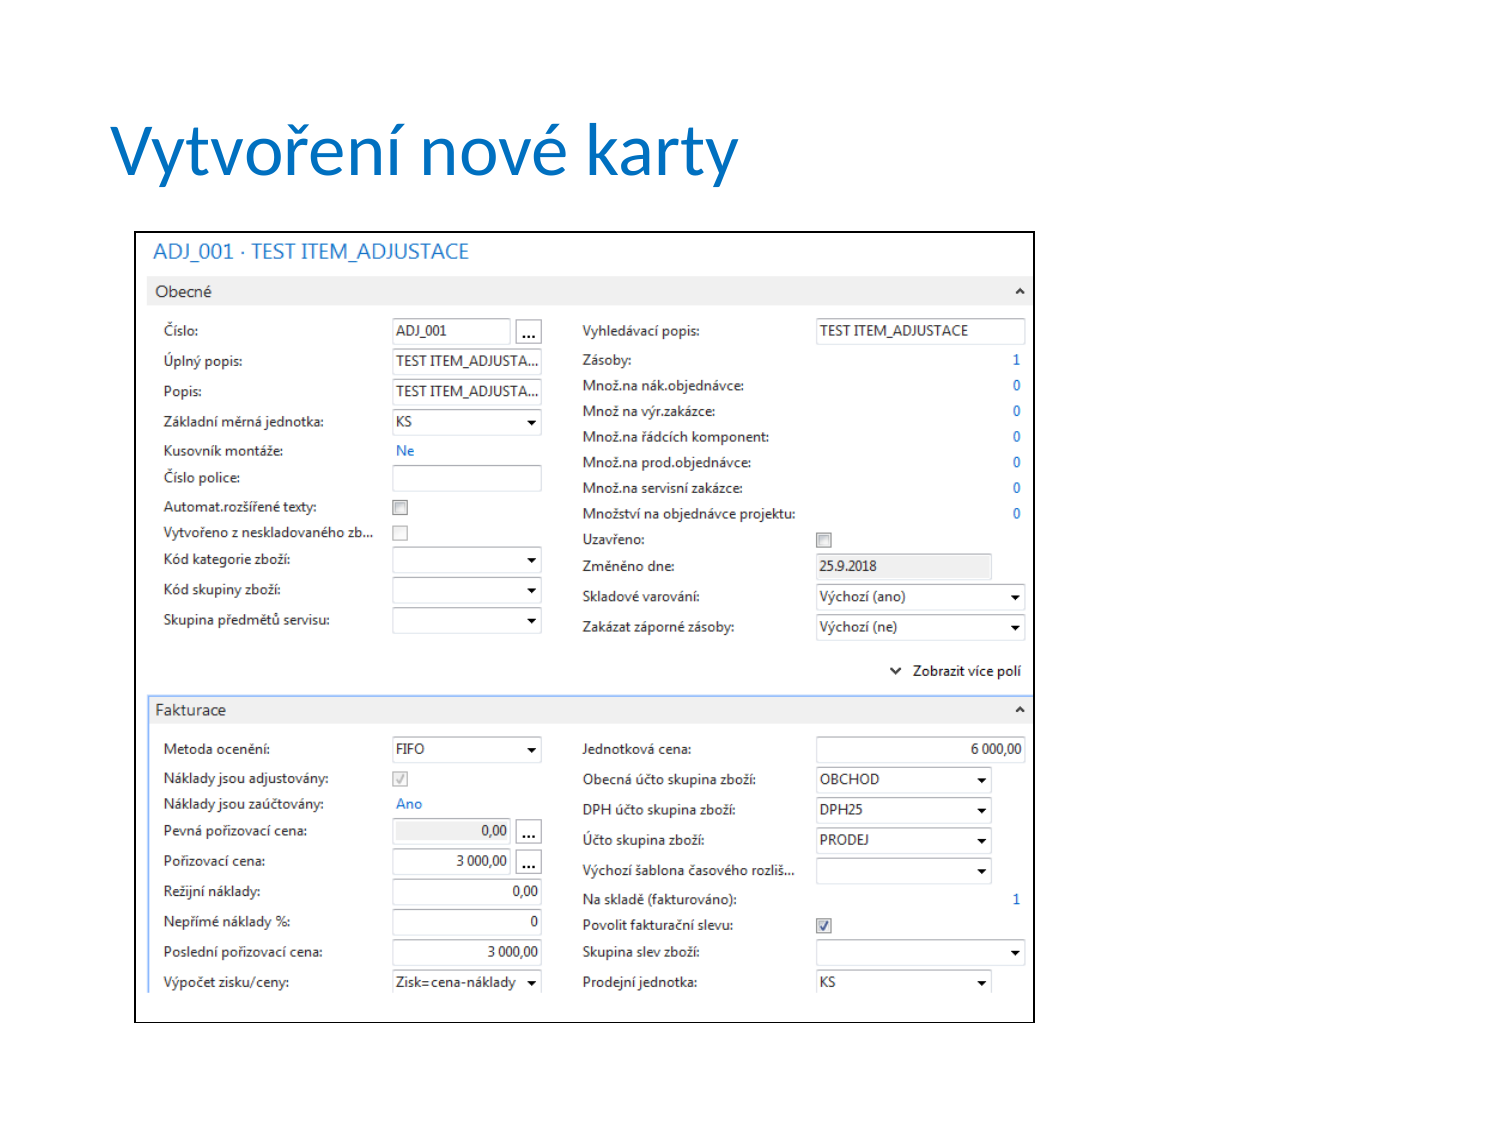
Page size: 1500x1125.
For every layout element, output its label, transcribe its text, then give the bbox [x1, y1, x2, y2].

picture [135, 232, 1034, 1022]
title Vytvoření nové karty [75, 45, 1425, 233]
